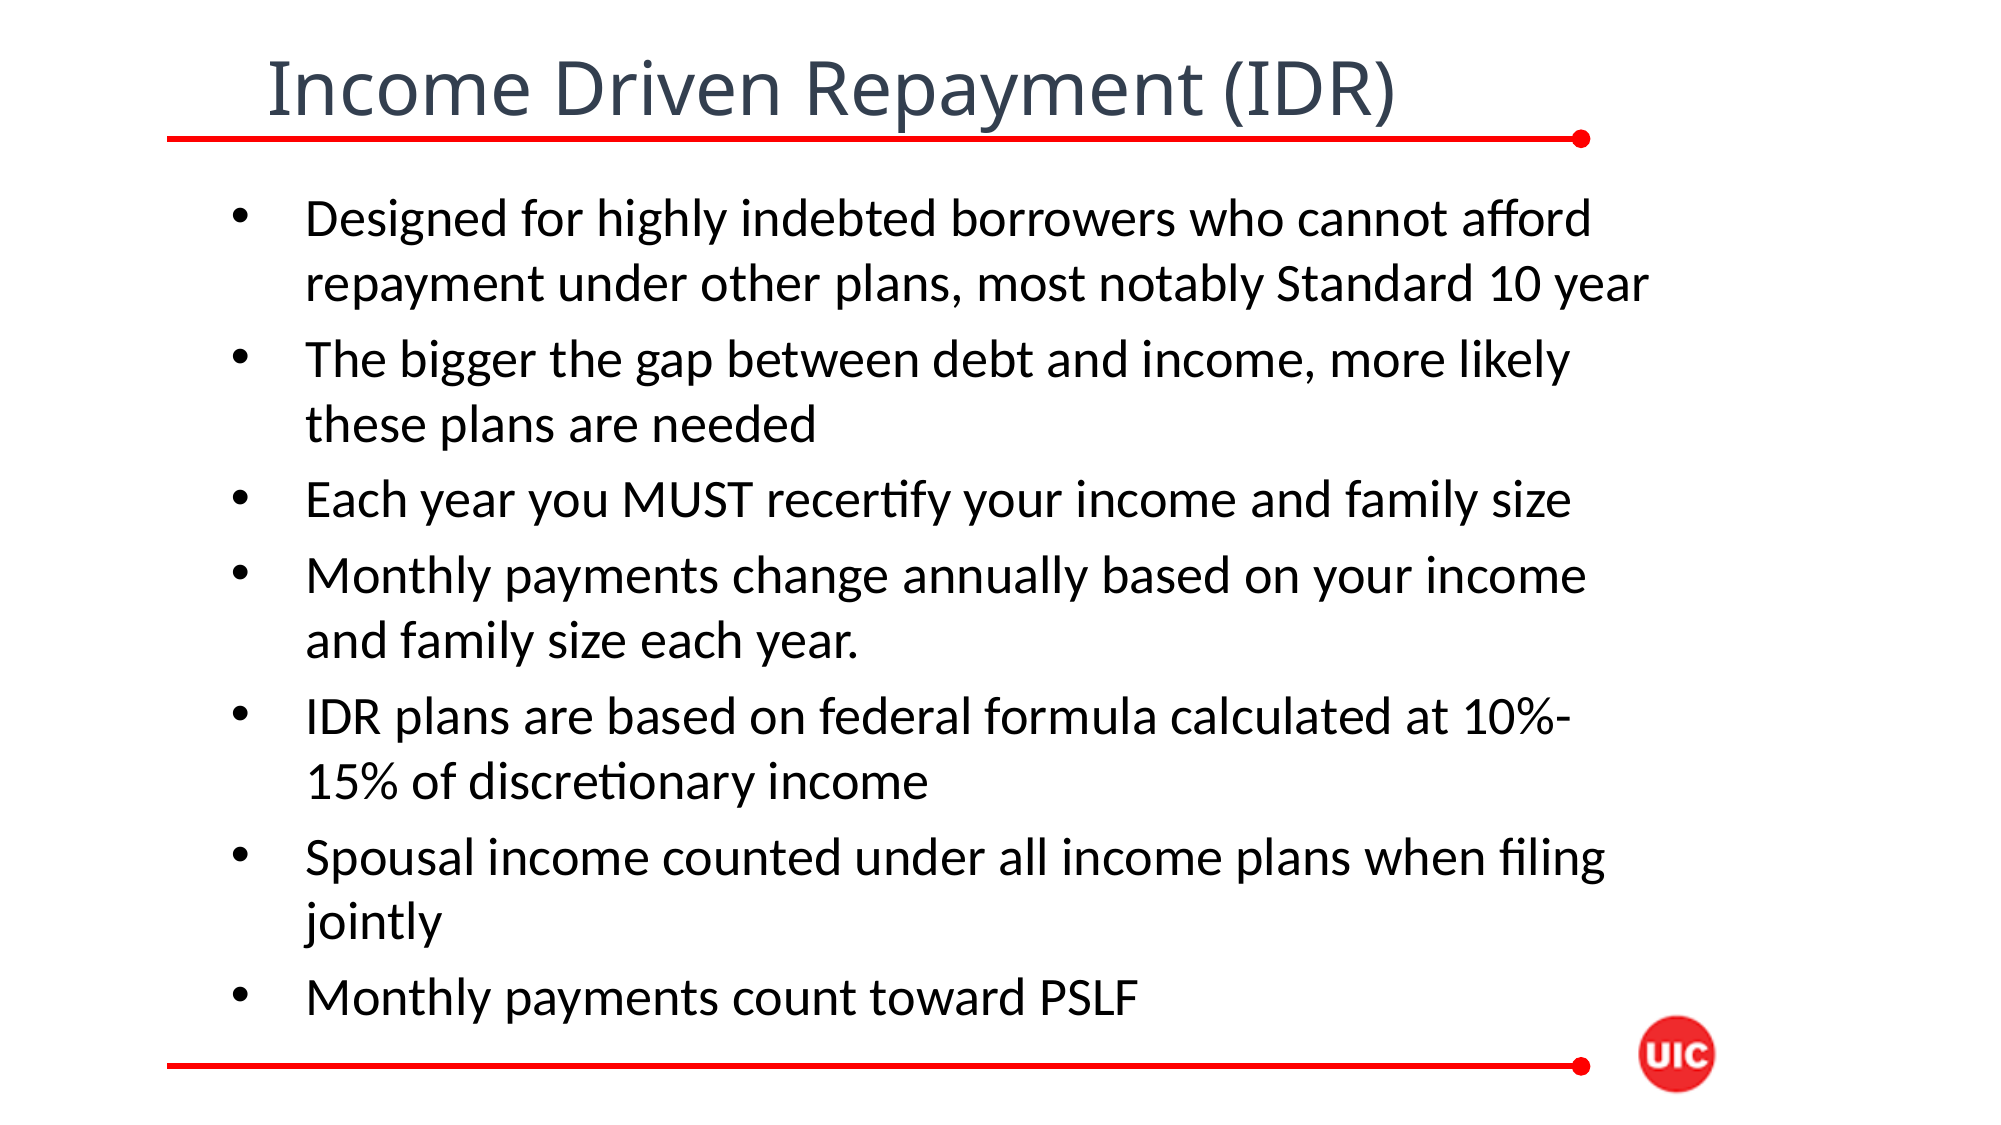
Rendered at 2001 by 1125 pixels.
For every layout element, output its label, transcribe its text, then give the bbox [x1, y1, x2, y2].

text_box Designed for highly indebted borrowers who cannot afford repayment under other plans, most notably Standard 10 year The bigger the gap between debt and income, more likely these plans are needed Each year you MUST recertify your income and family size Monthly payments change annually based on your income and family size each year. IDR plans are based on federal formula calculated at 10%- 15% of discretionary income Spousal income counted under all income plans when filing jointly Monthly payments count toward PSLF [216, 174, 1676, 1034]
text_box Income Driven Repayment (IDR) [233, 32, 1534, 136]
picture [1638, 1013, 1723, 1100]
